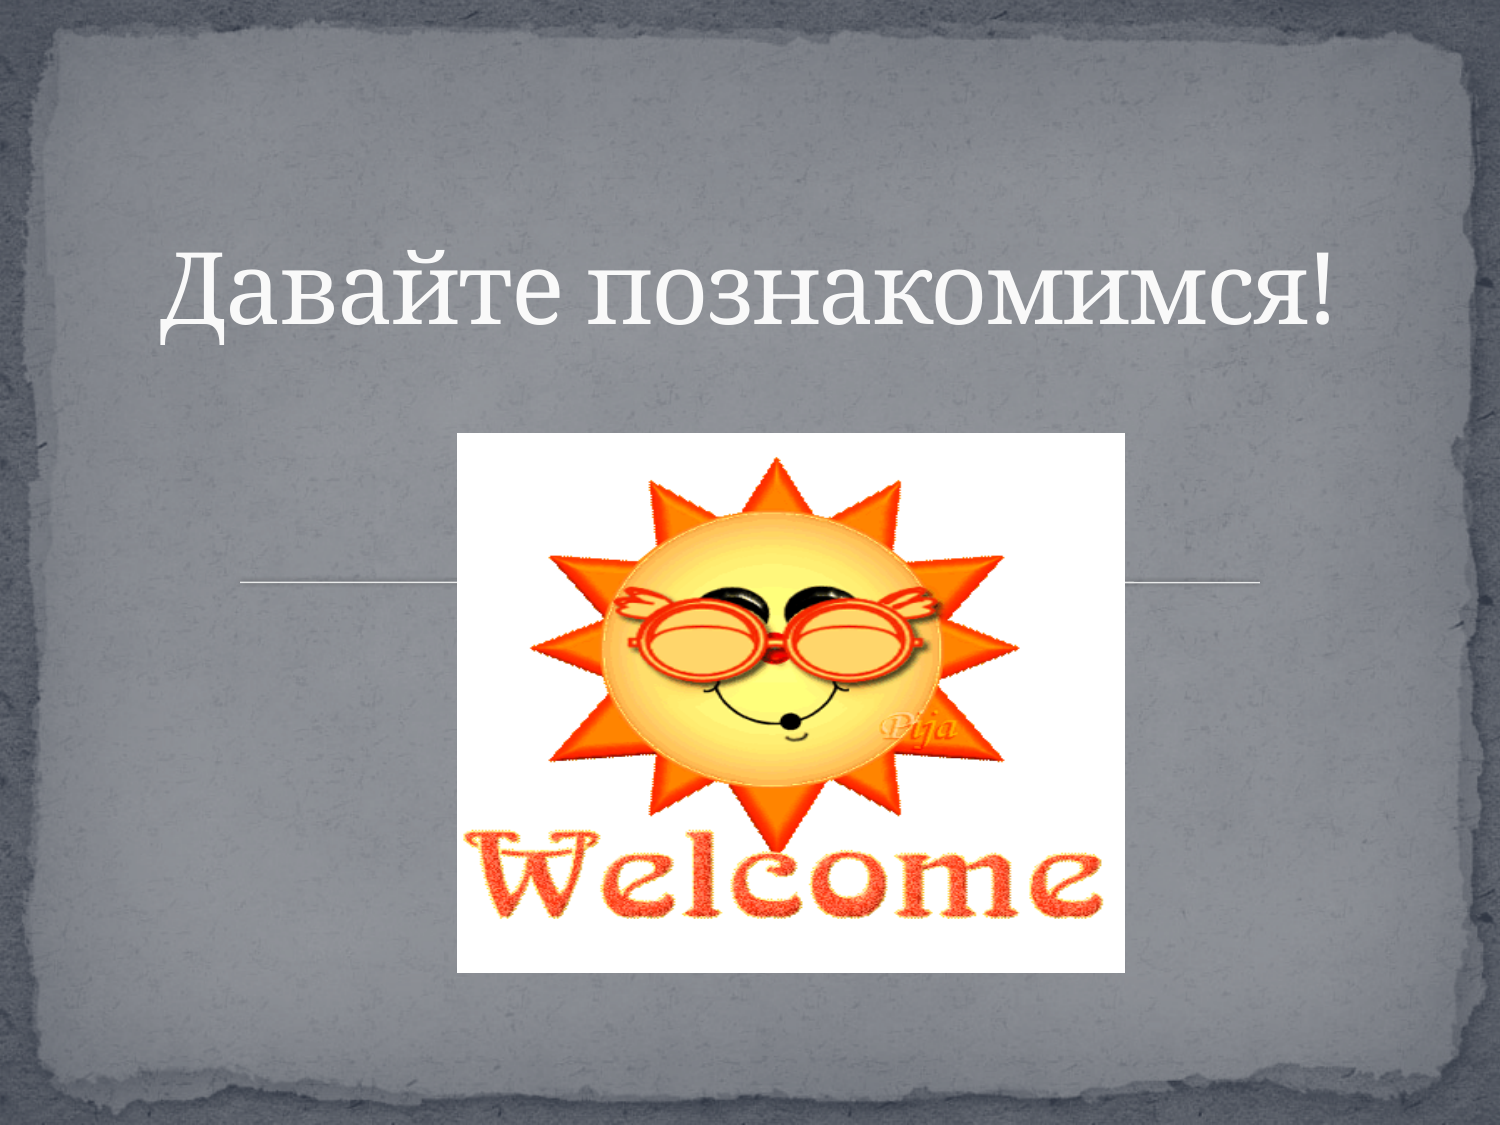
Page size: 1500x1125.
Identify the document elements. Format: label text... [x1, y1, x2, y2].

picture [457, 433, 1126, 973]
title Давайте познакомимся! [112, 128, 1388, 352]
